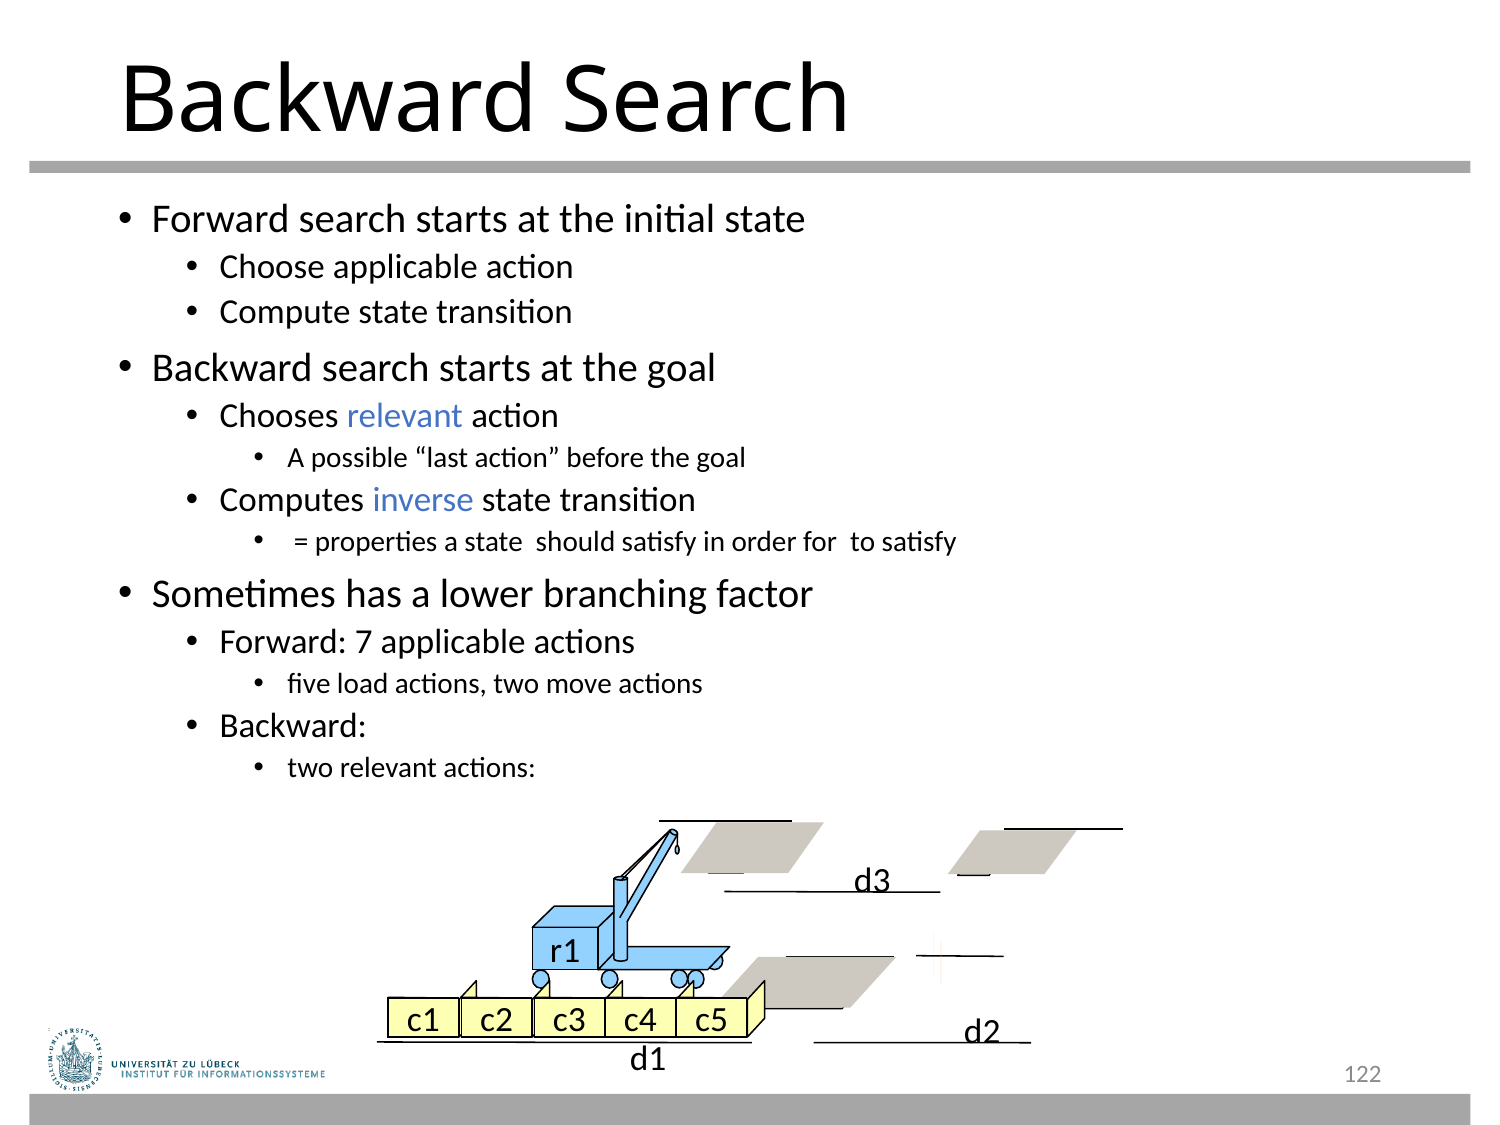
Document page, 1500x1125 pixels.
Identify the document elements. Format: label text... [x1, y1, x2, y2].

title Backward Search [103, 42, 1397, 161]
slide_number 122 [1059, 1042, 1397, 1103]
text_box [376, 820, 1124, 1043]
